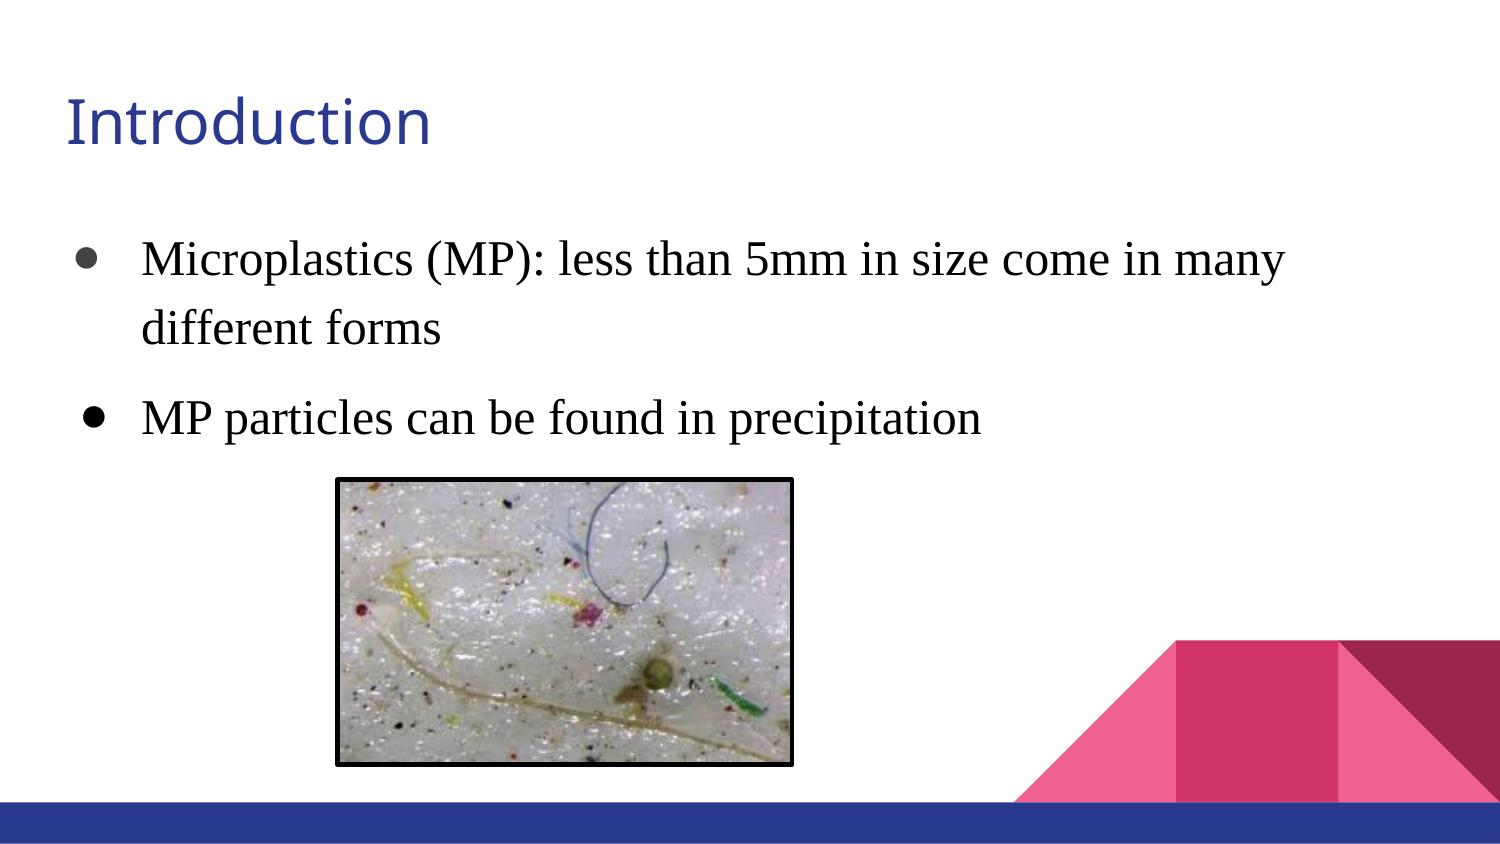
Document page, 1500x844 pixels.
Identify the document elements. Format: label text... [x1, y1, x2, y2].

title Introduction [51, 67, 1449, 167]
list Microplastics (MP): less than 5mm in size come in many different forms MP particles can be found in precipitation [51, 201, 1449, 750]
picture [339, 481, 790, 763]
